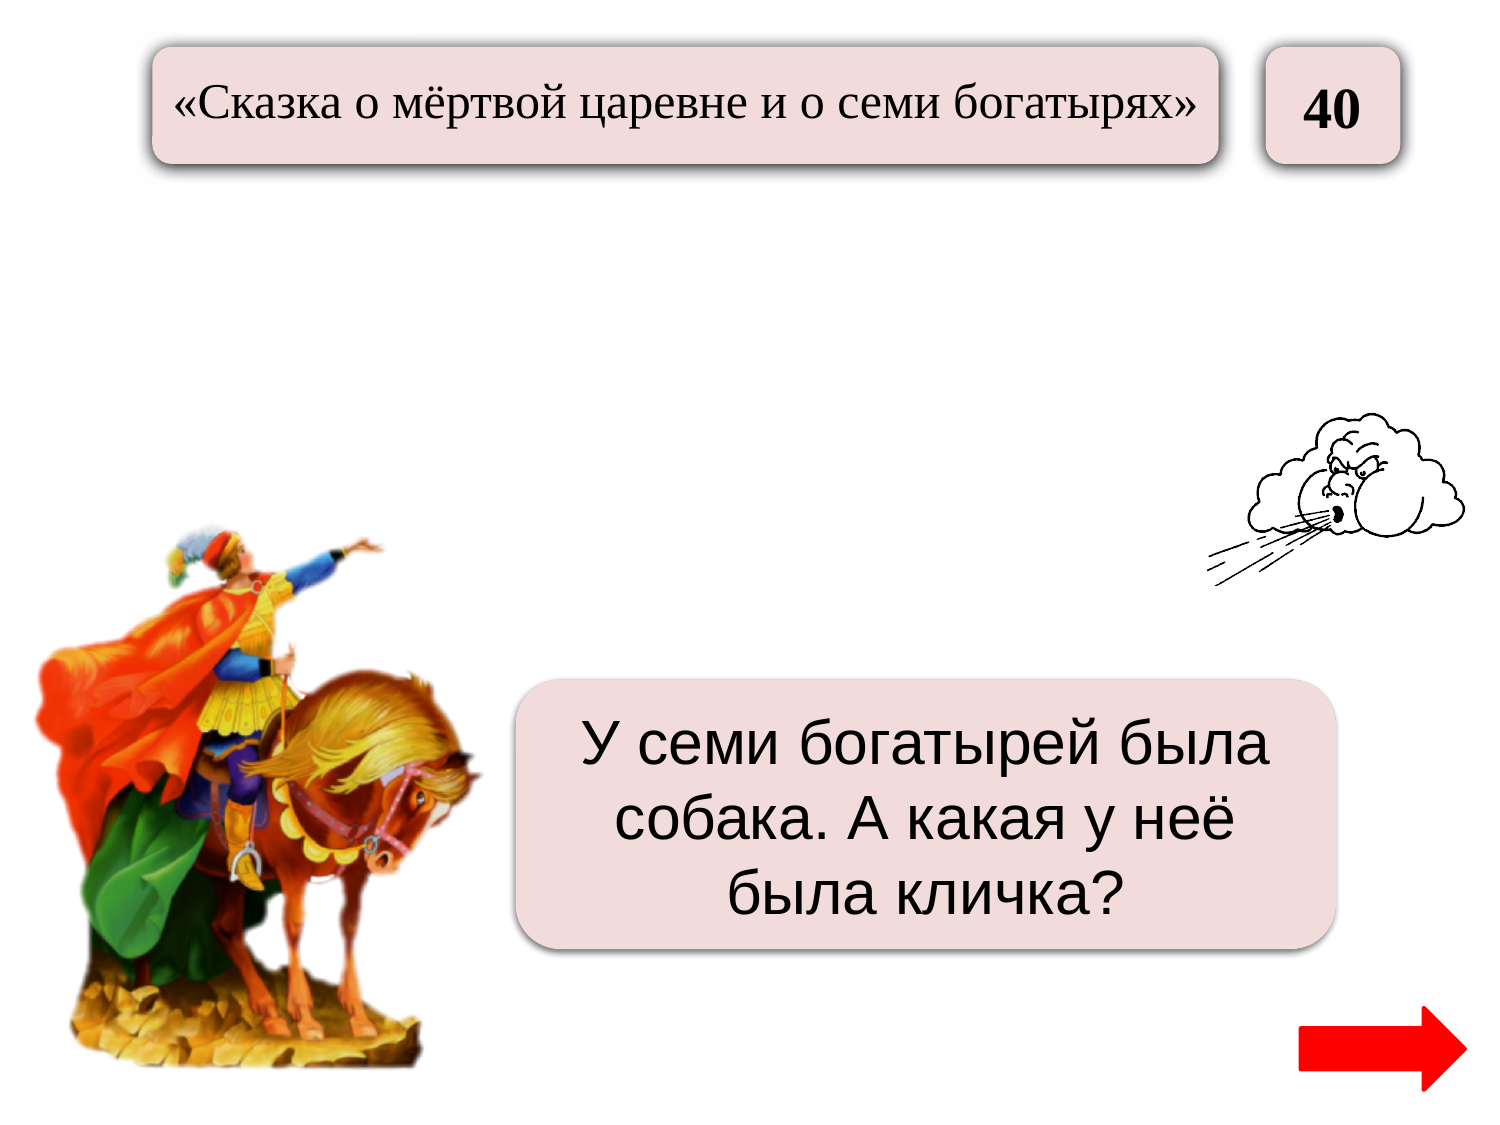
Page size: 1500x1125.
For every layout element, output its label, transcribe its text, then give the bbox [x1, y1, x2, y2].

text_box 40 [1263, 44, 1403, 167]
picture [1206, 409, 1474, 587]
picture [13, 477, 493, 1091]
text_box [513, 677, 1339, 952]
text_box [1298, 1005, 1467, 1092]
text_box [140, 46, 1231, 165]
